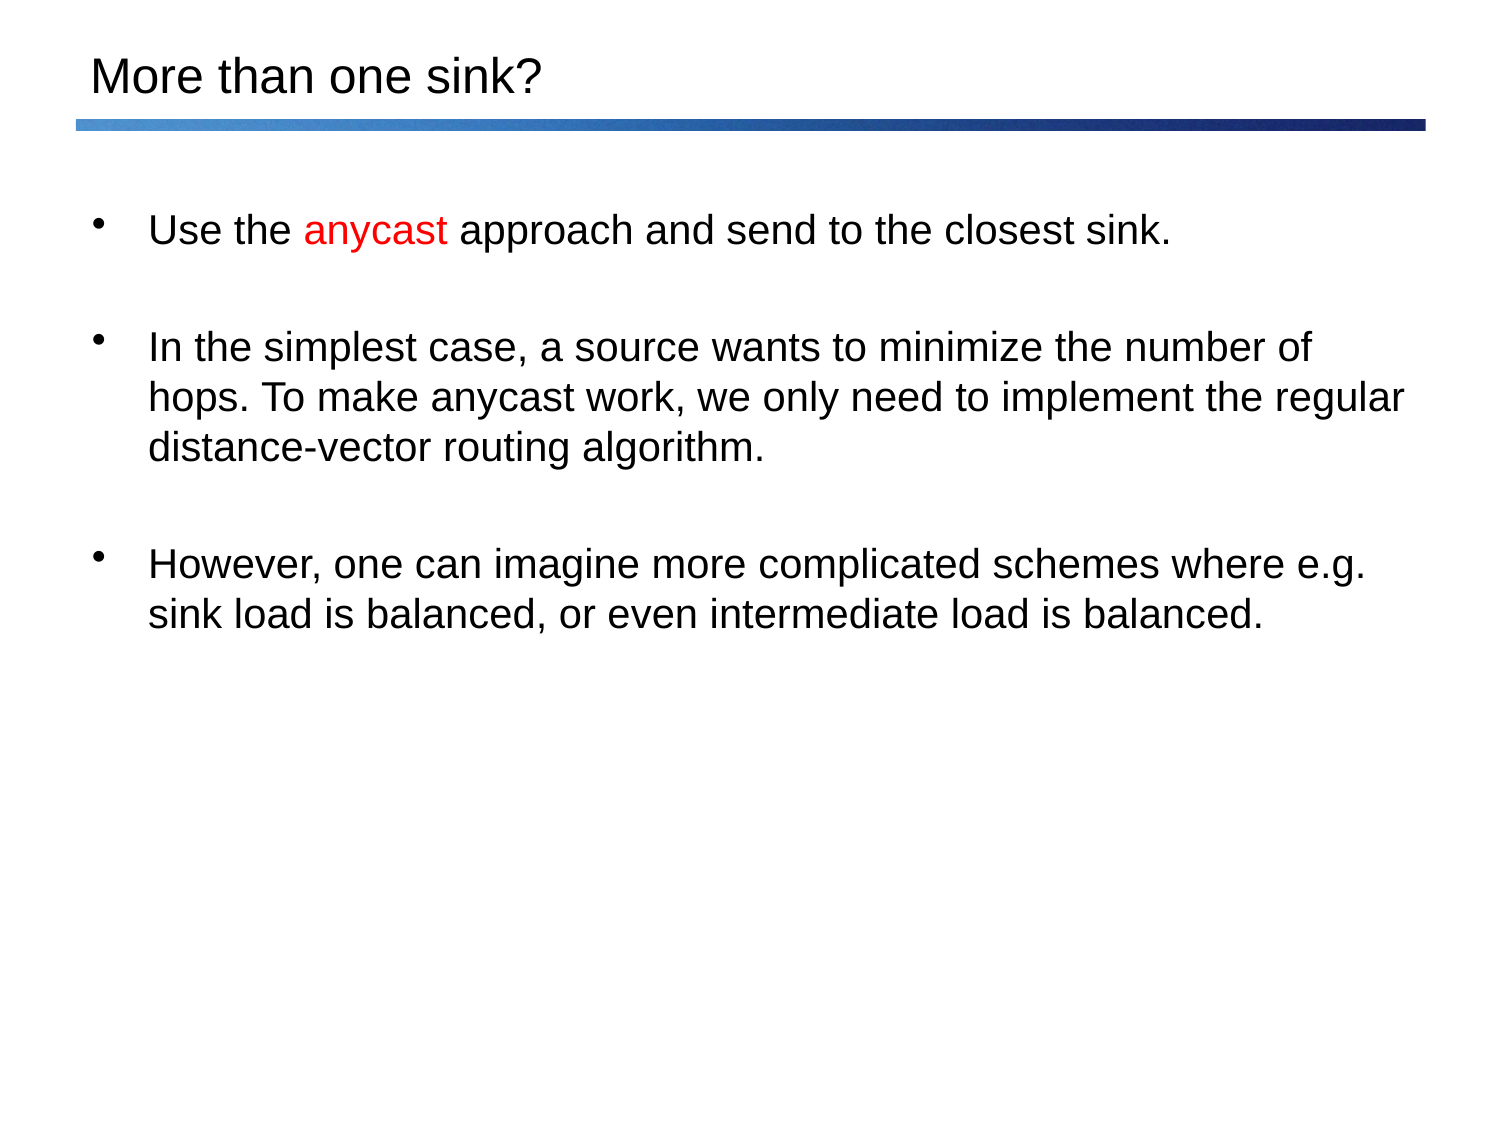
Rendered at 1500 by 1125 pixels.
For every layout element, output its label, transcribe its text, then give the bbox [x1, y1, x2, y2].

picture [75, 119, 1426, 131]
list Use the anycast approach and send to the closest sink. In the simplest case, a source wants to minimize the number of hops. To make anycast work, we only need to implement the regular distance-vector routing algorithm. However, one can imagine more complicated schemes where e.g. sink load is balanced, or even intermediate load is balanced. [76, 136, 1424, 1013]
title More than one sink? [74, 32, 1426, 114]
